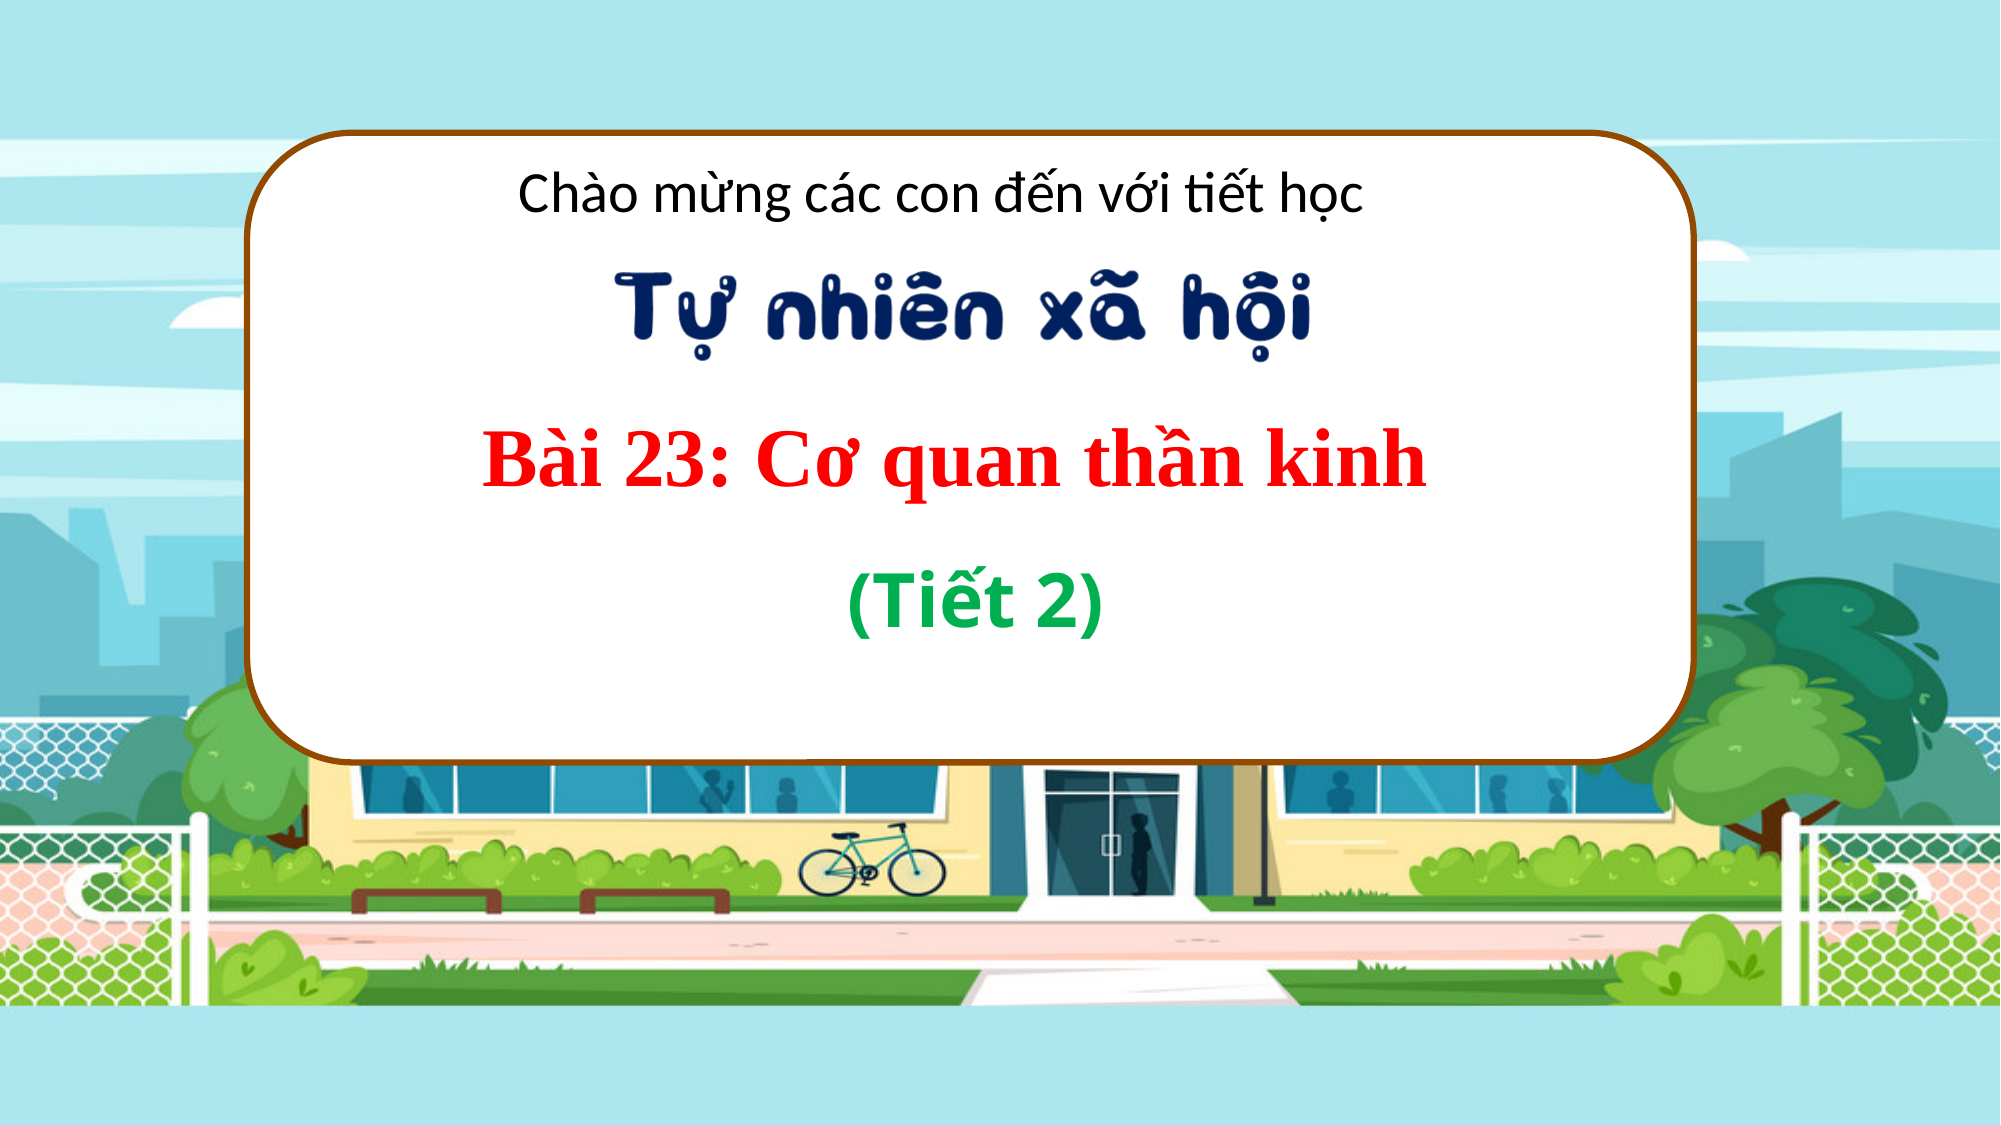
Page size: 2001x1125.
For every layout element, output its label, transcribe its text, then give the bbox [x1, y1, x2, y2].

text_box Bài 23: Cơ quan thần kinh [348, 395, 1610, 511]
text_box Chào mừng các con đến với tiết học [348, 146, 1536, 232]
picture [0, 0, 2000, 1125]
text_box [246, 131, 1695, 764]
text_box (Tiết 2) [832, 545, 1174, 650]
